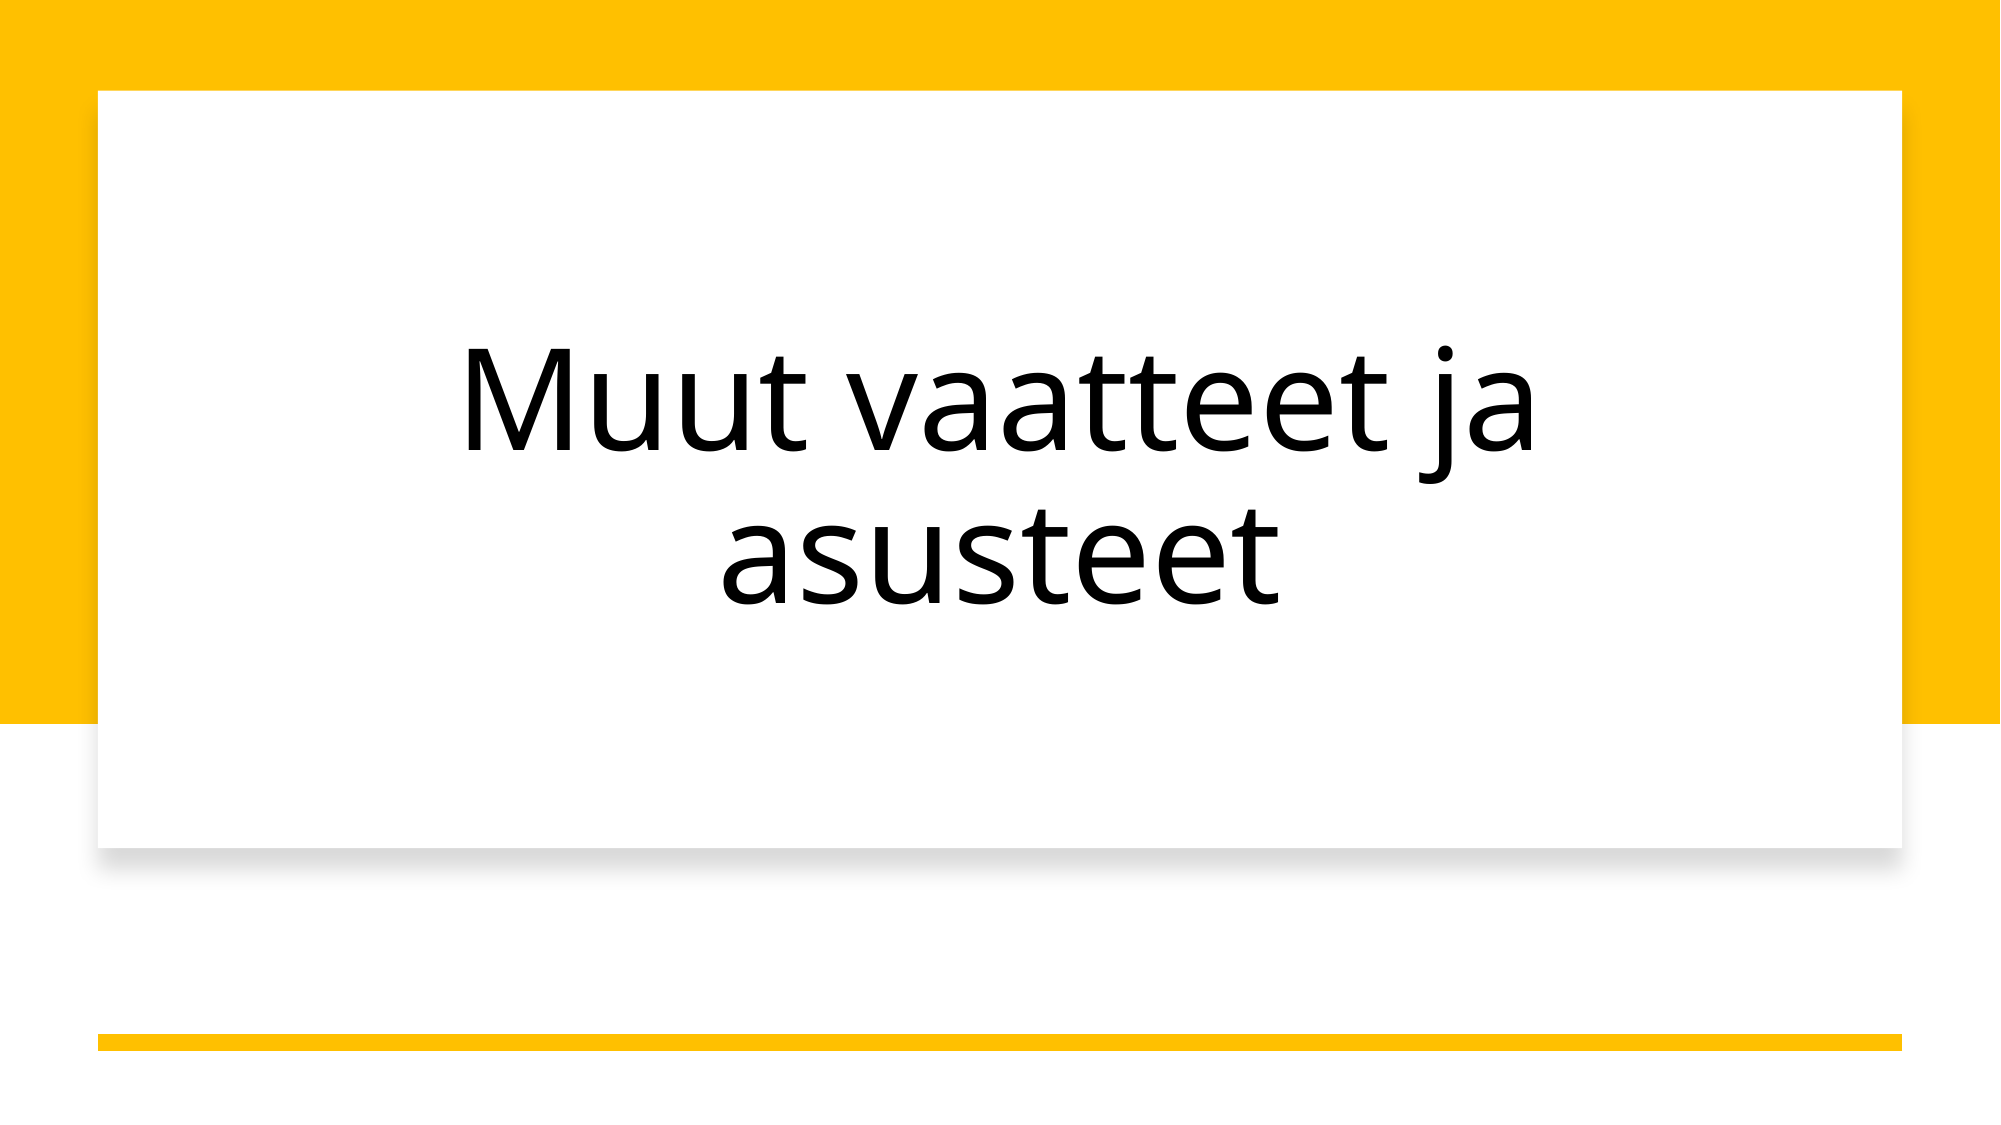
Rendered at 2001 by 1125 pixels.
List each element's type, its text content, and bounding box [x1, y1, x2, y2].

text_box [0, 0, 2000, 725]
text_box [97, 89, 1903, 849]
title Muut vaatteet ja asusteet [249, 212, 1750, 750]
text_box [0, 725, 2000, 1125]
